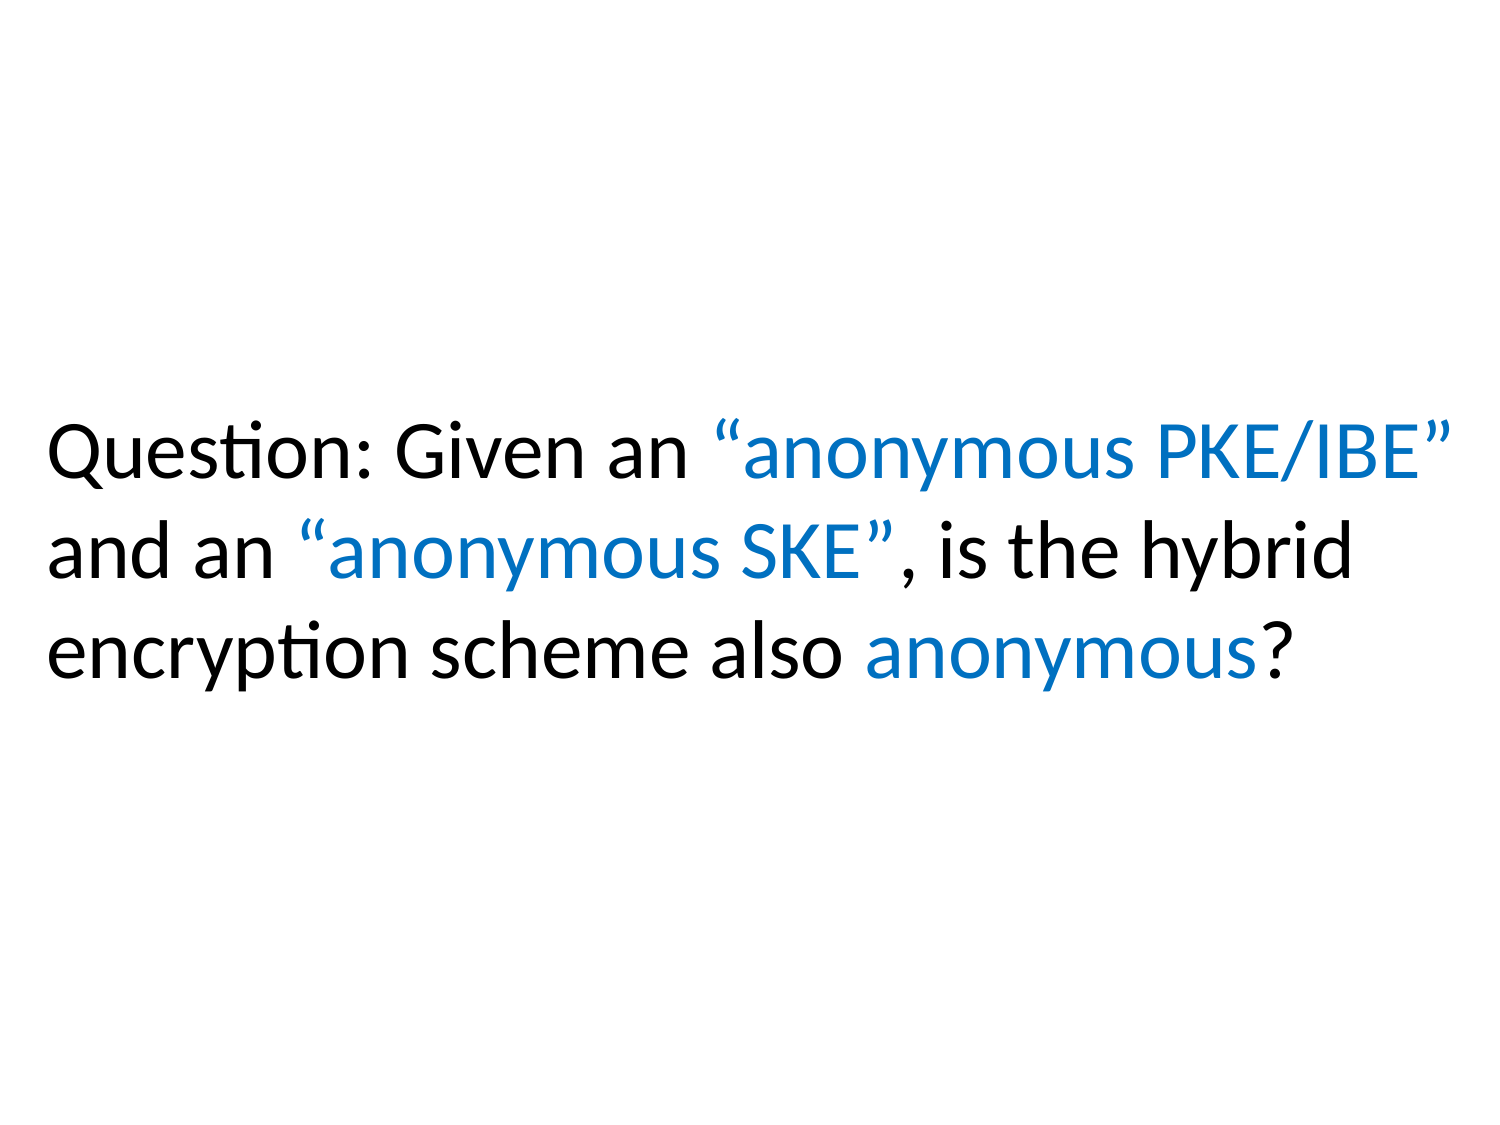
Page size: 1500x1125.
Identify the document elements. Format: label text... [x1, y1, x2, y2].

list Question: Given an “anonymous PKE/IBE” and an “anonymous SKE”, is the hybrid encryption scheme also anonymous? [0, 387, 1500, 850]
